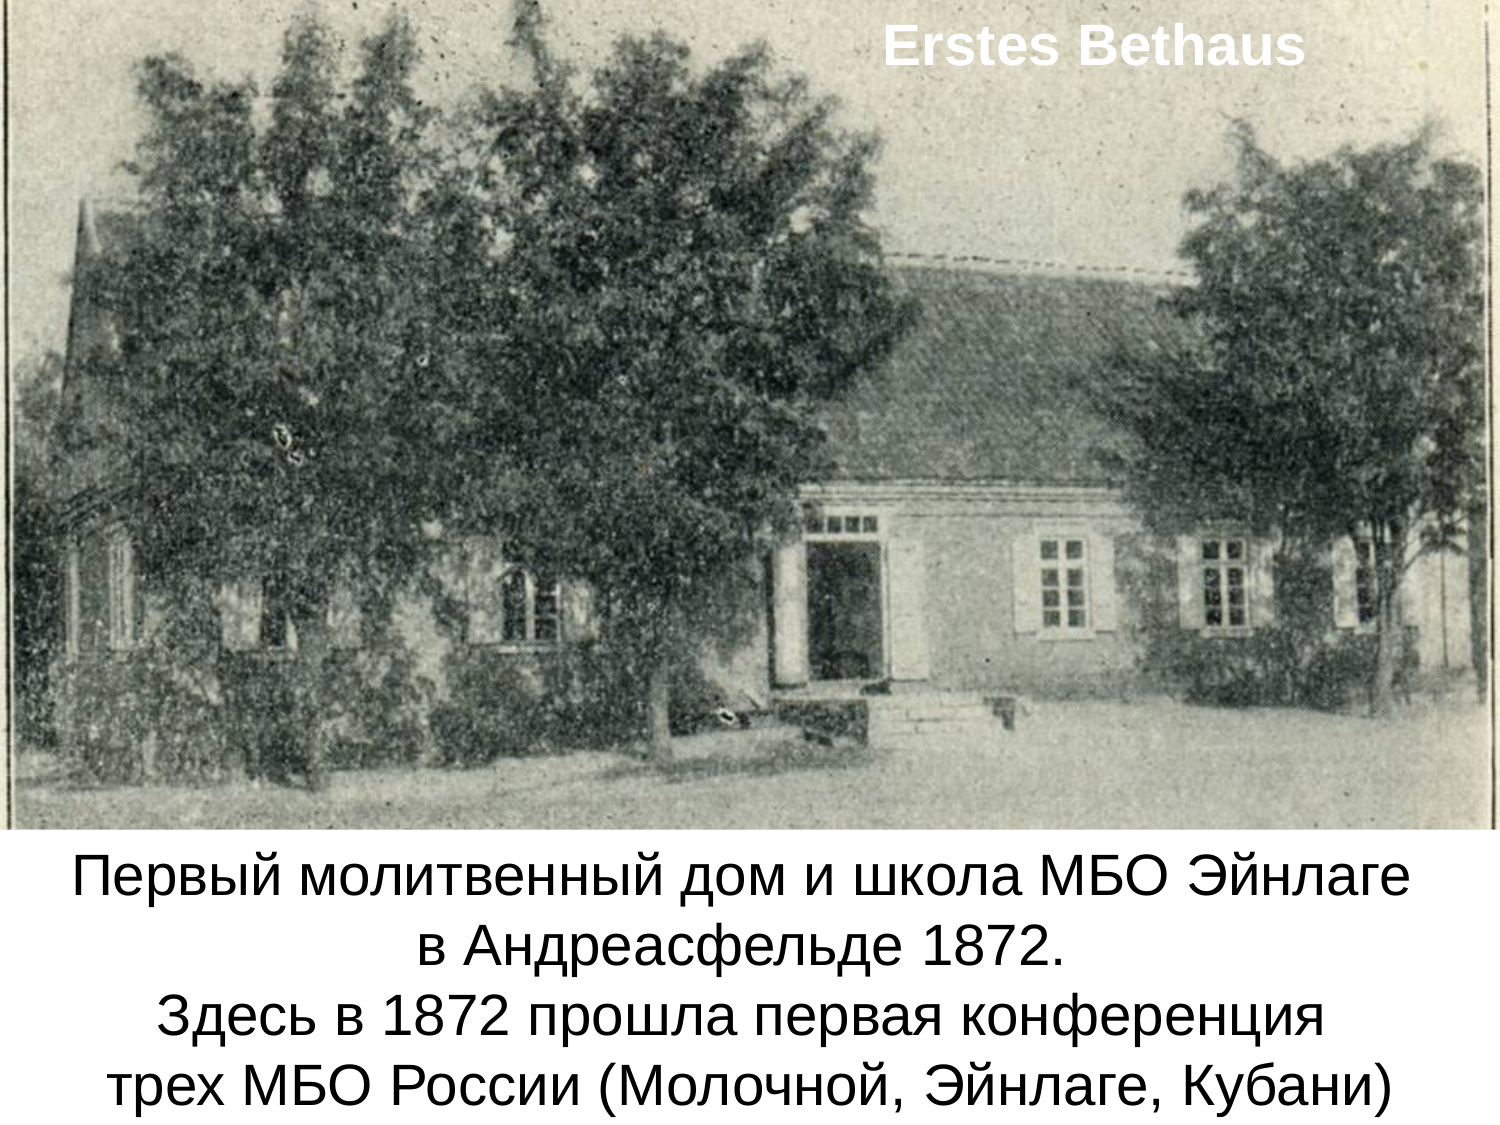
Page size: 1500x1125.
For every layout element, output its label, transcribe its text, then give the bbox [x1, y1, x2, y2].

picture [0, 0, 1500, 952]
text_box Первый молитвенный дом и школа МБО Эйнлаге в Андреасфельде 1872. Здесь в 1872 прошла первая конференция трех МБО России (Молочной, Эйнлаге, Кубани) [0, 958, 1500, 1125]
